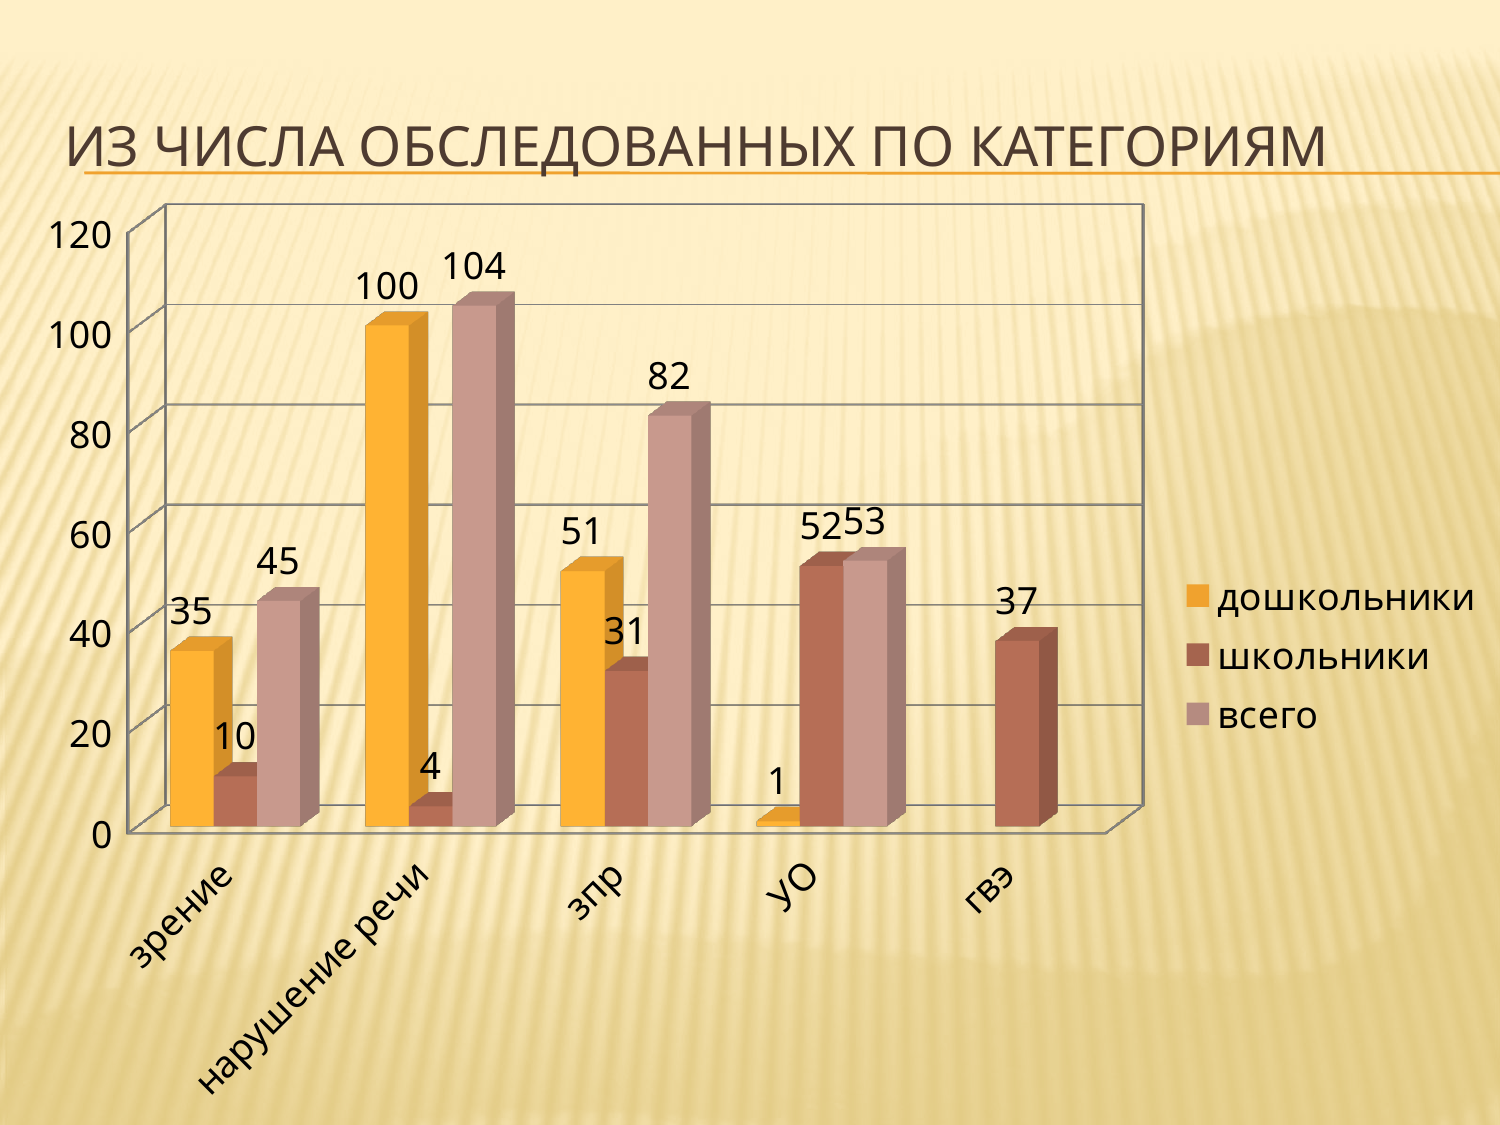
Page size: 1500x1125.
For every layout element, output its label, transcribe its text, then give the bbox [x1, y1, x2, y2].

chart [17, 184, 1500, 1125]
title Из числа обследованных по категориям [49, 75, 1475, 182]
